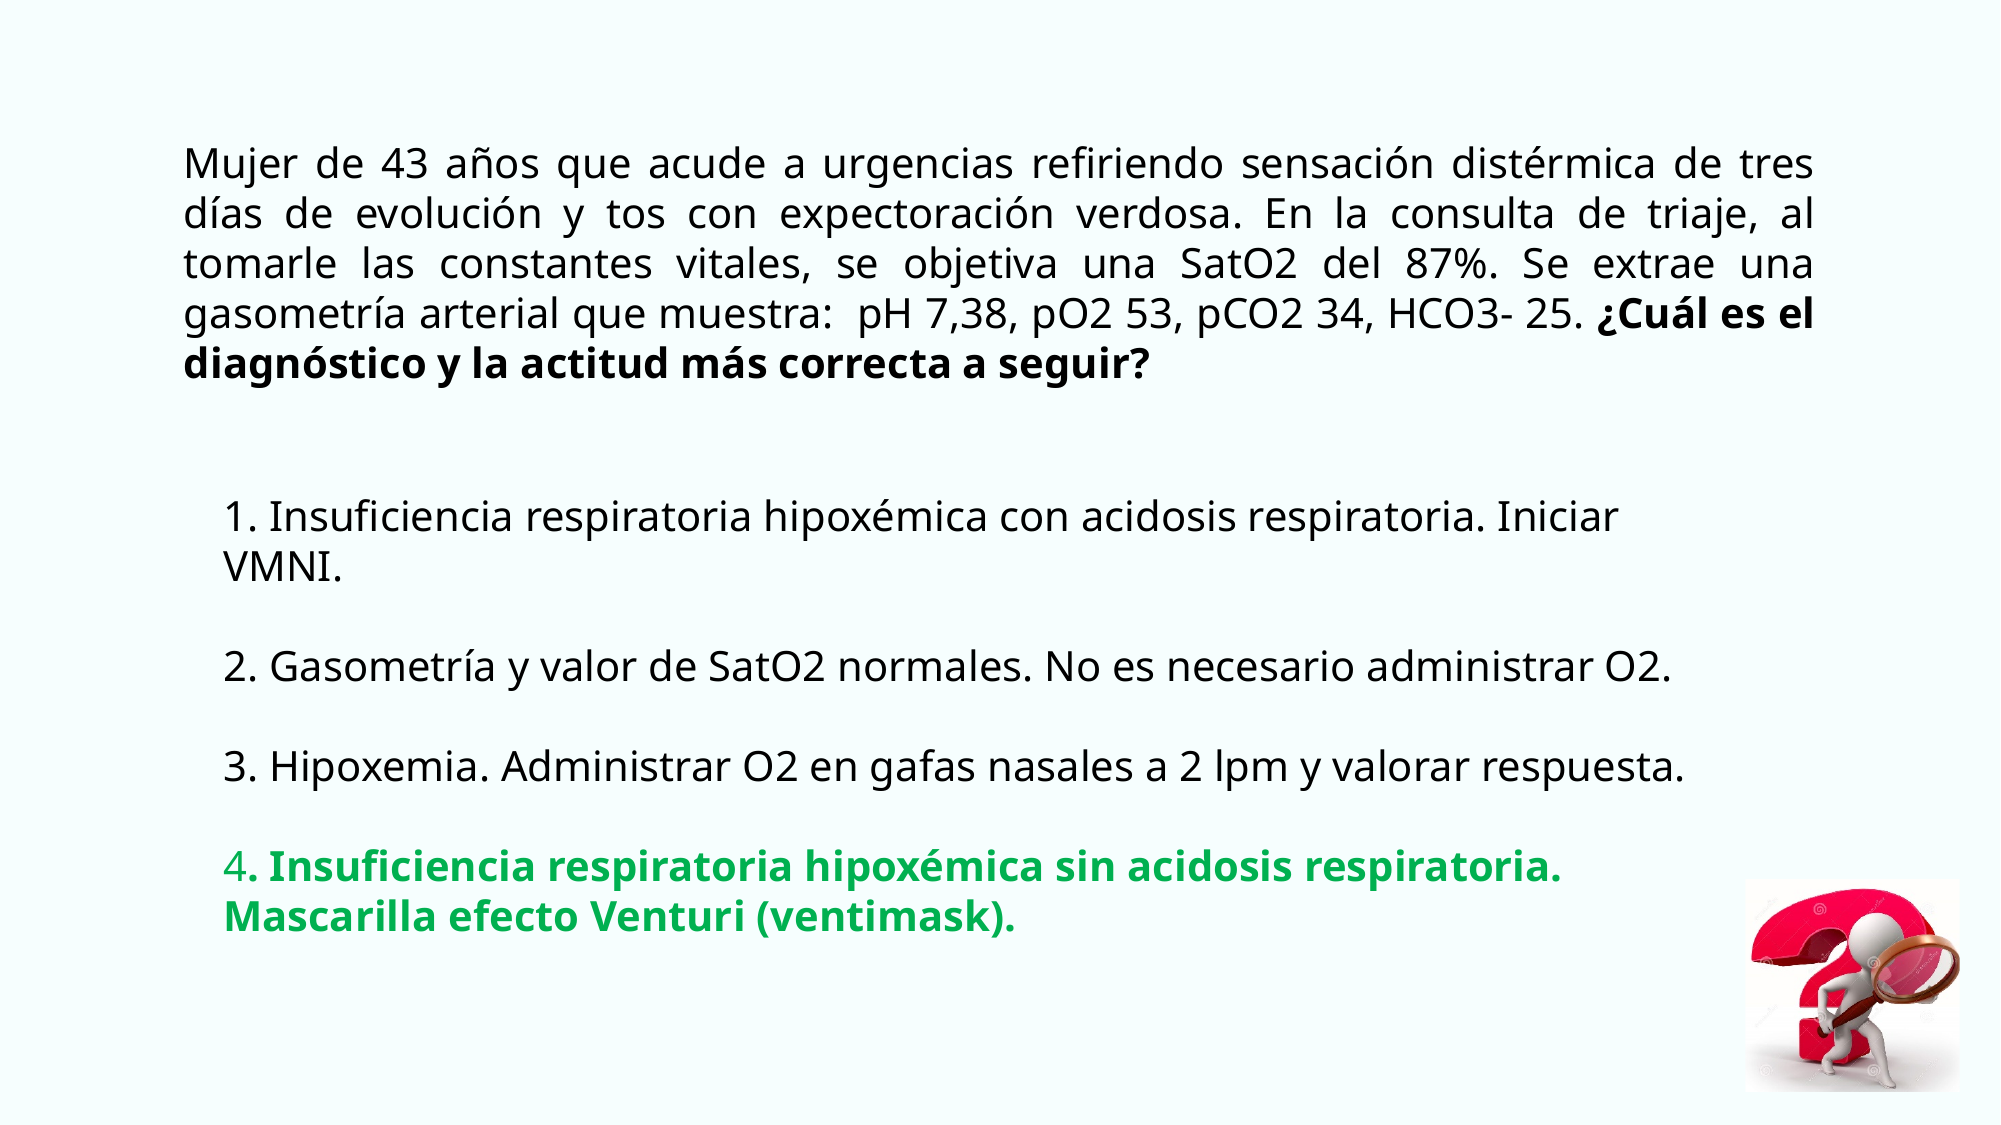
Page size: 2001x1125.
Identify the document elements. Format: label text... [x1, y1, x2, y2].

text_box 1. Insuficiencia respiratoria hipoxémica con acidosis respiratoria. Iniciar VMNI. 2. Gasometría y valor de SatO2 normales. No es necesario administrar O2. 3. Hipoxemia. Administrar O2 en gafas nasales a 2 lpm y valorar respuesta. 4. Insuficiencia respiratoria hipoxémica sin acidosis respiratoria. Mascarilla efecto Venturi (ventimask). [208, 482, 1749, 948]
picture [1745, 878, 1960, 1093]
text_box Mujer de 43 años que acude a urgencias refiriendo sensación distérmica de tres días de evolución y tos con expectoración verdosa. En la consulta de triaje, al tomarle las constantes vitales, se objetiva una SatO2 del 87%. Se extrae una gasometría arterial que muestra: pH 7,38, pO2 53, pCO2 34, HCO3- 25. ¿Cuál es el diagnóstico y la actitud más correcta a seguir? [169, 129, 1831, 395]
